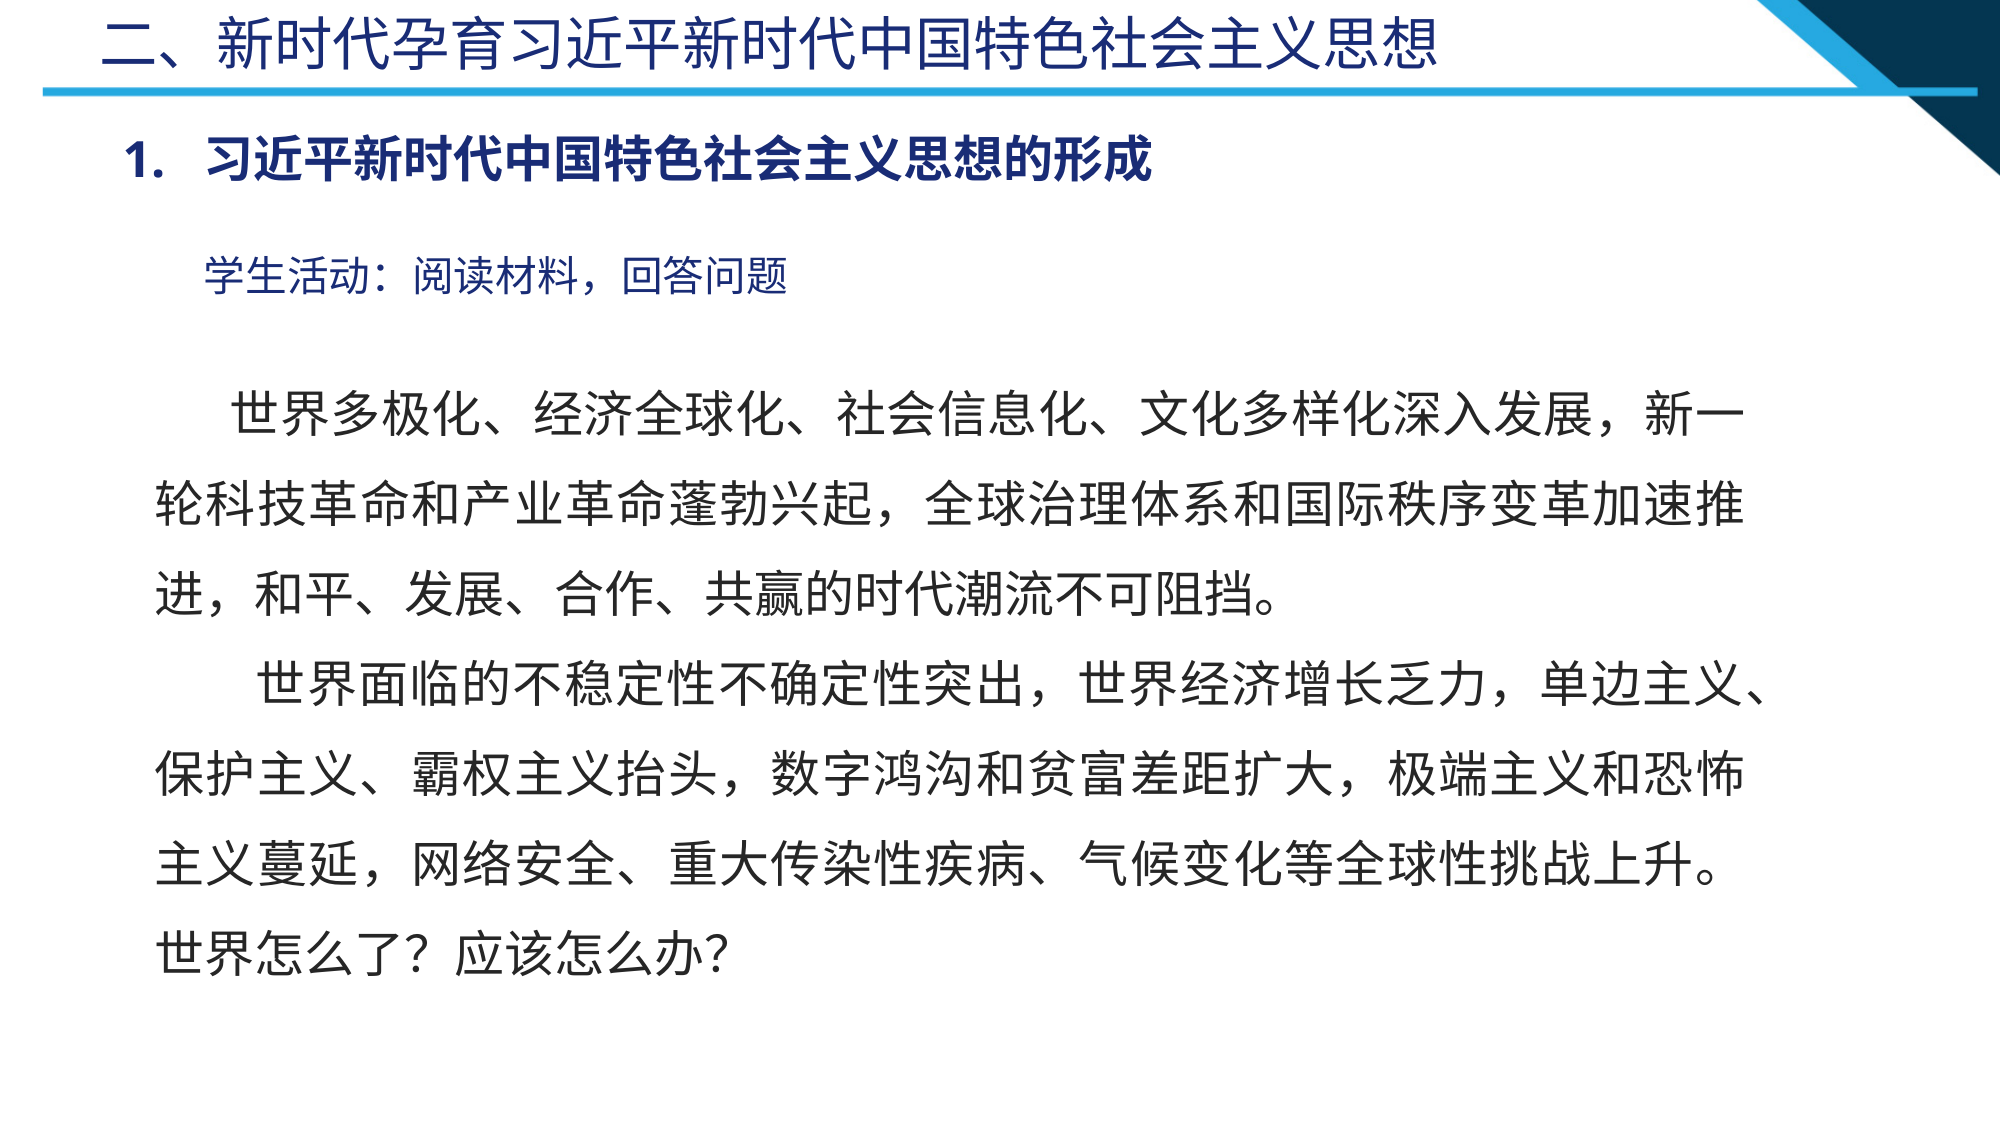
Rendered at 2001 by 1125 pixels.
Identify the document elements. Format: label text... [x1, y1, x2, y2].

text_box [17, 0, 1690, 308]
picture [0, 0, 2000, 1125]
text_box 世界多极化、经济全球化、社会信息化、文化多样化深入发展，新一轮科技革命和产业革命蓬勃兴起，全球治理体系和国际秩序变革加速推进，和平、发展、合作、共赢的时代潮流不可阻挡。 世界面临的不稳定性不确定性突出，世界经济增长乏力，单边主义、保护主义、霸权主义抬头，数字鸿沟和贫富差距扩大，极端主义和恐怖主义蔓延，网络安全、重大传染性疾病、气候变化等全球性挑战上升。世界怎么了？应该怎么办？ [139, 344, 1761, 990]
